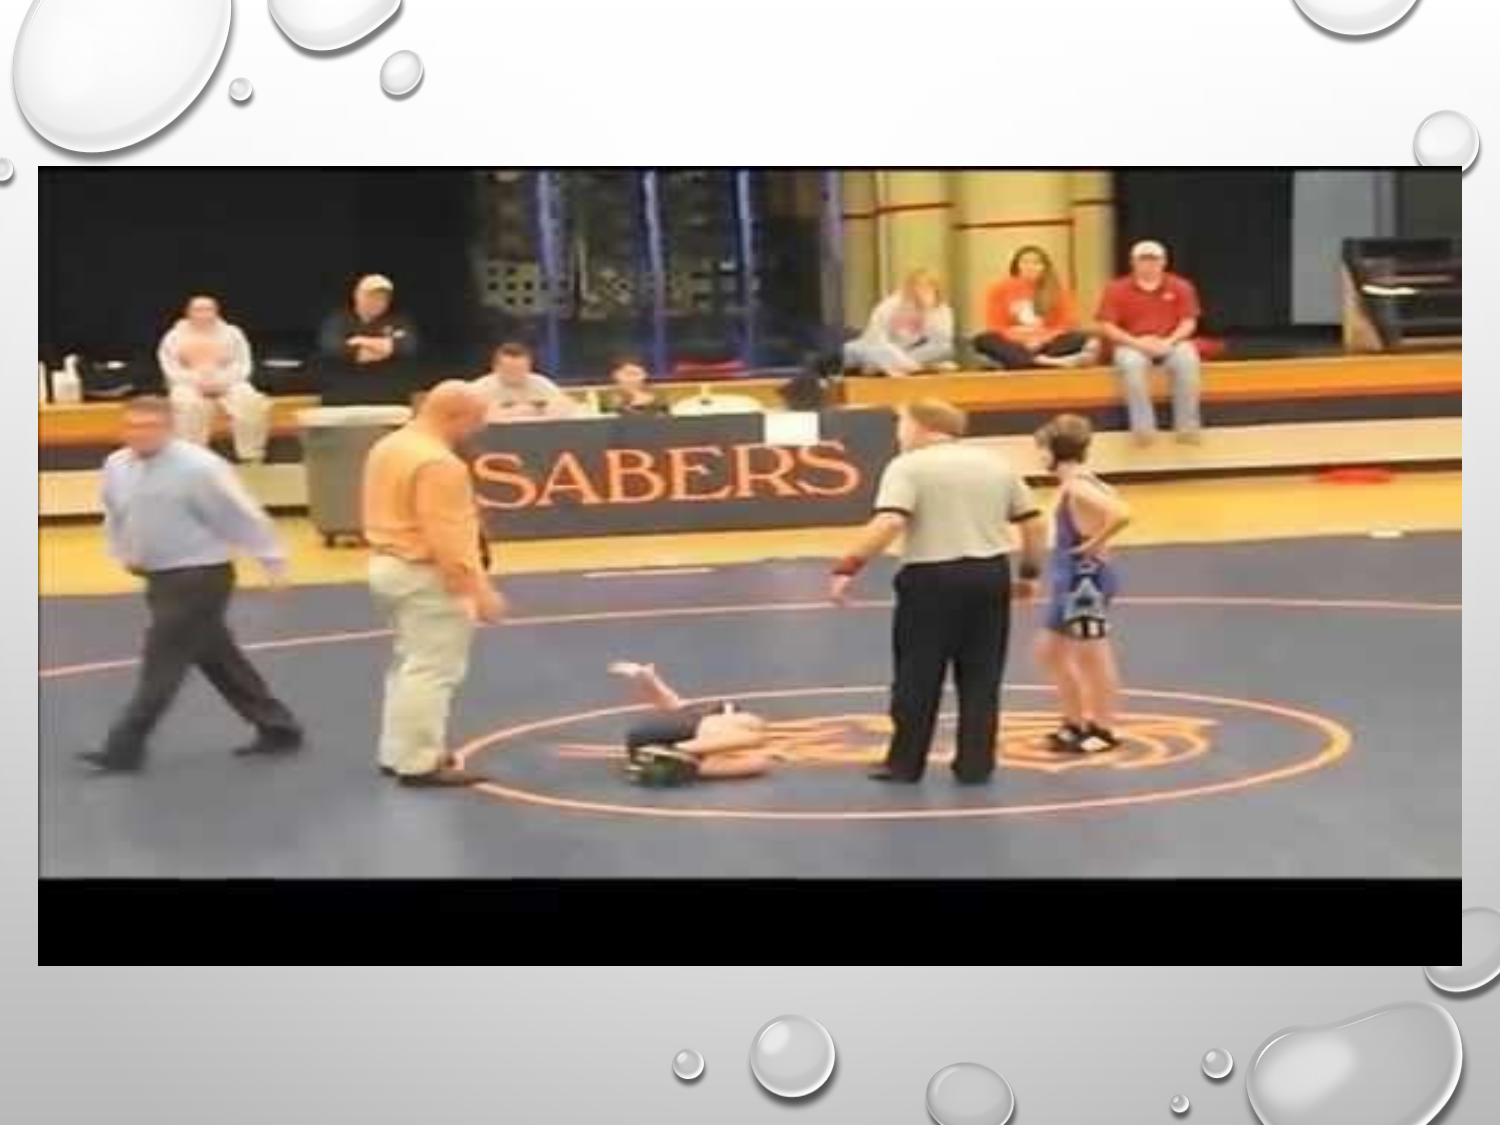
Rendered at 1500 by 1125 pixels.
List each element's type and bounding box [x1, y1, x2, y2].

picture [0, 0, 1500, 1125]
list [37, 165, 1463, 968]
